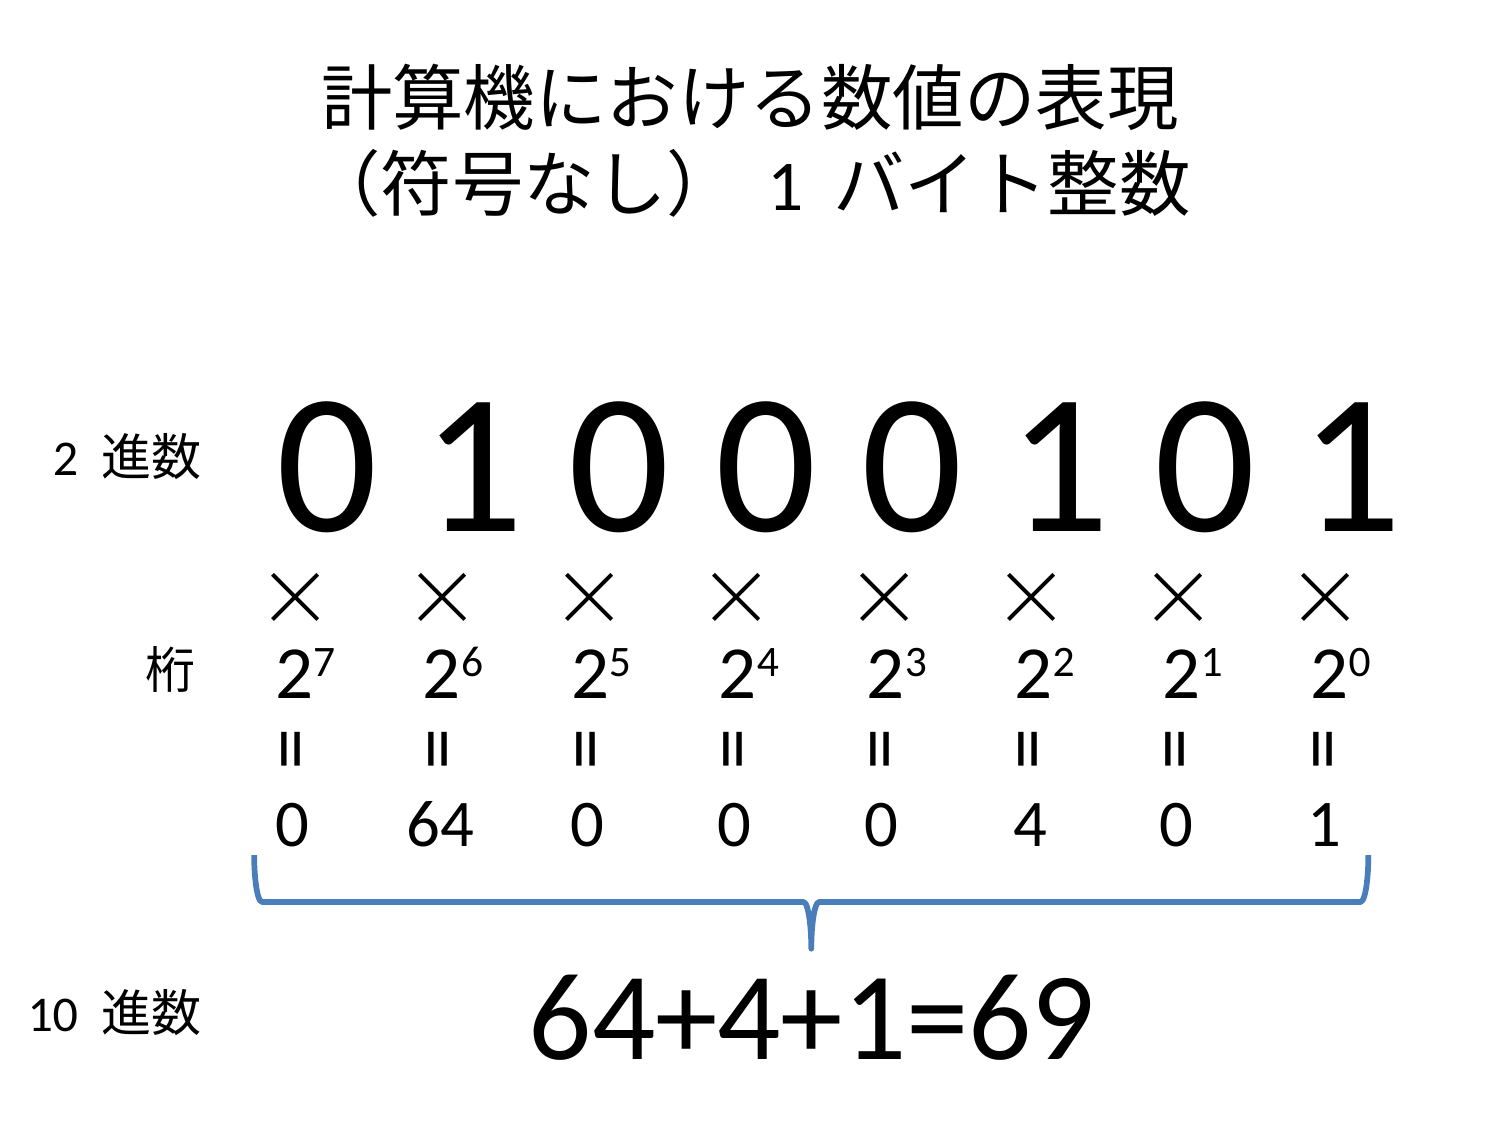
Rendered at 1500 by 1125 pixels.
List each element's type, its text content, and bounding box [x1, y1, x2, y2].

text_box = [535, 713, 650, 786]
text_box 64 [391, 786, 490, 855]
text_box 桁 [130, 630, 211, 706]
text_box 20 [1295, 616, 1386, 713]
text_box 0 [849, 786, 914, 855]
text_box  [542, 531, 638, 646]
text_box [253, 855, 1370, 927]
text_box 26 [408, 616, 498, 713]
text_box 0 [703, 786, 767, 855]
text_box 2 進数 [38, 418, 217, 493]
text_box  [394, 531, 491, 646]
text_box 10 進数 [12, 974, 216, 1049]
text_box = [387, 713, 503, 786]
text_box  [247, 531, 344, 646]
text_box = [1124, 713, 1240, 786]
text_box 0 [1144, 786, 1209, 855]
text_box 0 1 0 0 0 1 0 1 [261, 323, 1418, 579]
text_box 0 [260, 772, 325, 855]
text_box 4 [998, 786, 1062, 855]
text_box 25 [556, 616, 646, 713]
text_box = [829, 713, 945, 786]
text_box 1 [1292, 786, 1356, 855]
text_box 24 [704, 616, 794, 713]
text_box 21 [1147, 616, 1238, 713]
text_box = [240, 713, 355, 786]
text_box 0 [556, 786, 620, 855]
text_box  [836, 531, 933, 646]
text_box 22 [999, 616, 1090, 713]
text_box 27 [260, 616, 351, 713]
text_box  [983, 531, 1080, 646]
text_box = [682, 713, 798, 786]
text_box 64+4+1=69 [514, 927, 1111, 1093]
text_box  [1130, 531, 1227, 646]
text_box = [977, 713, 1092, 786]
title 計算機における数値の表現 （符号なし） 1 バイト整数 [75, 45, 1425, 233]
text_box  [1278, 531, 1374, 646]
text_box 23 [851, 616, 942, 713]
text_box  [689, 531, 786, 646]
text_box = [1272, 713, 1387, 786]
